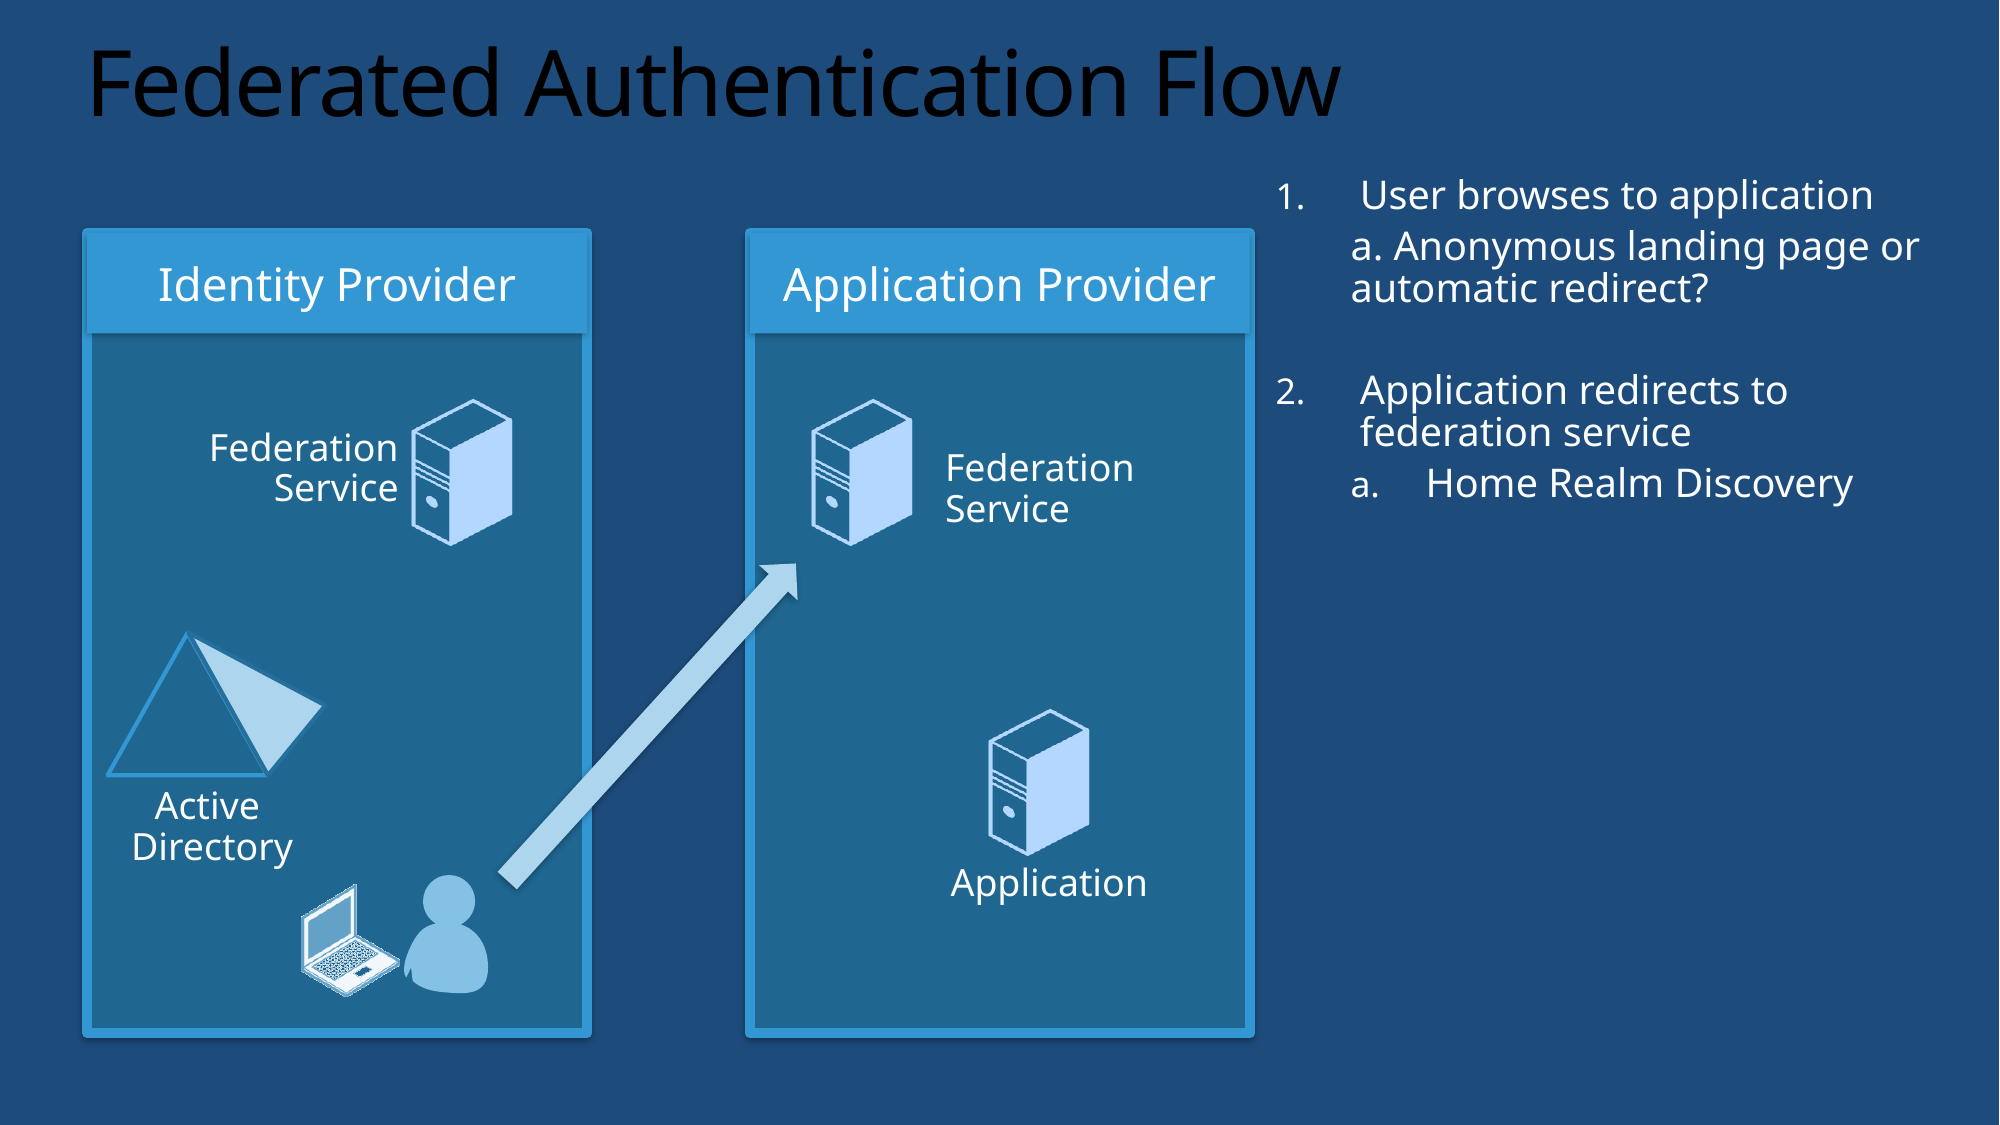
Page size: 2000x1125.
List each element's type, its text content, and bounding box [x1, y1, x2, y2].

text_box Identity Provider [86, 232, 588, 334]
picture [399, 389, 523, 551]
text_box [404, 875, 489, 994]
text_box [497, 562, 799, 890]
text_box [107, 632, 315, 776]
text_box [749, 342, 1250, 1034]
text_box Active Directory [49, 772, 375, 883]
picture [799, 389, 922, 551]
text_box [86, 342, 588, 1034]
picture [300, 883, 401, 997]
title Federated Authentication Flow [85, 37, 1914, 138]
text_box Application Provider [749, 232, 1250, 334]
text_box Federation Service [88, 413, 394, 525]
text_box User browses to application a. Anonymous landing page or automatic redirect? Application redirects to federation service Home Realm Discovery [1260, 160, 1975, 1106]
text_box Federation Service [930, 434, 1255, 546]
text_box Application [935, 848, 1260, 920]
picture [975, 699, 1099, 860]
